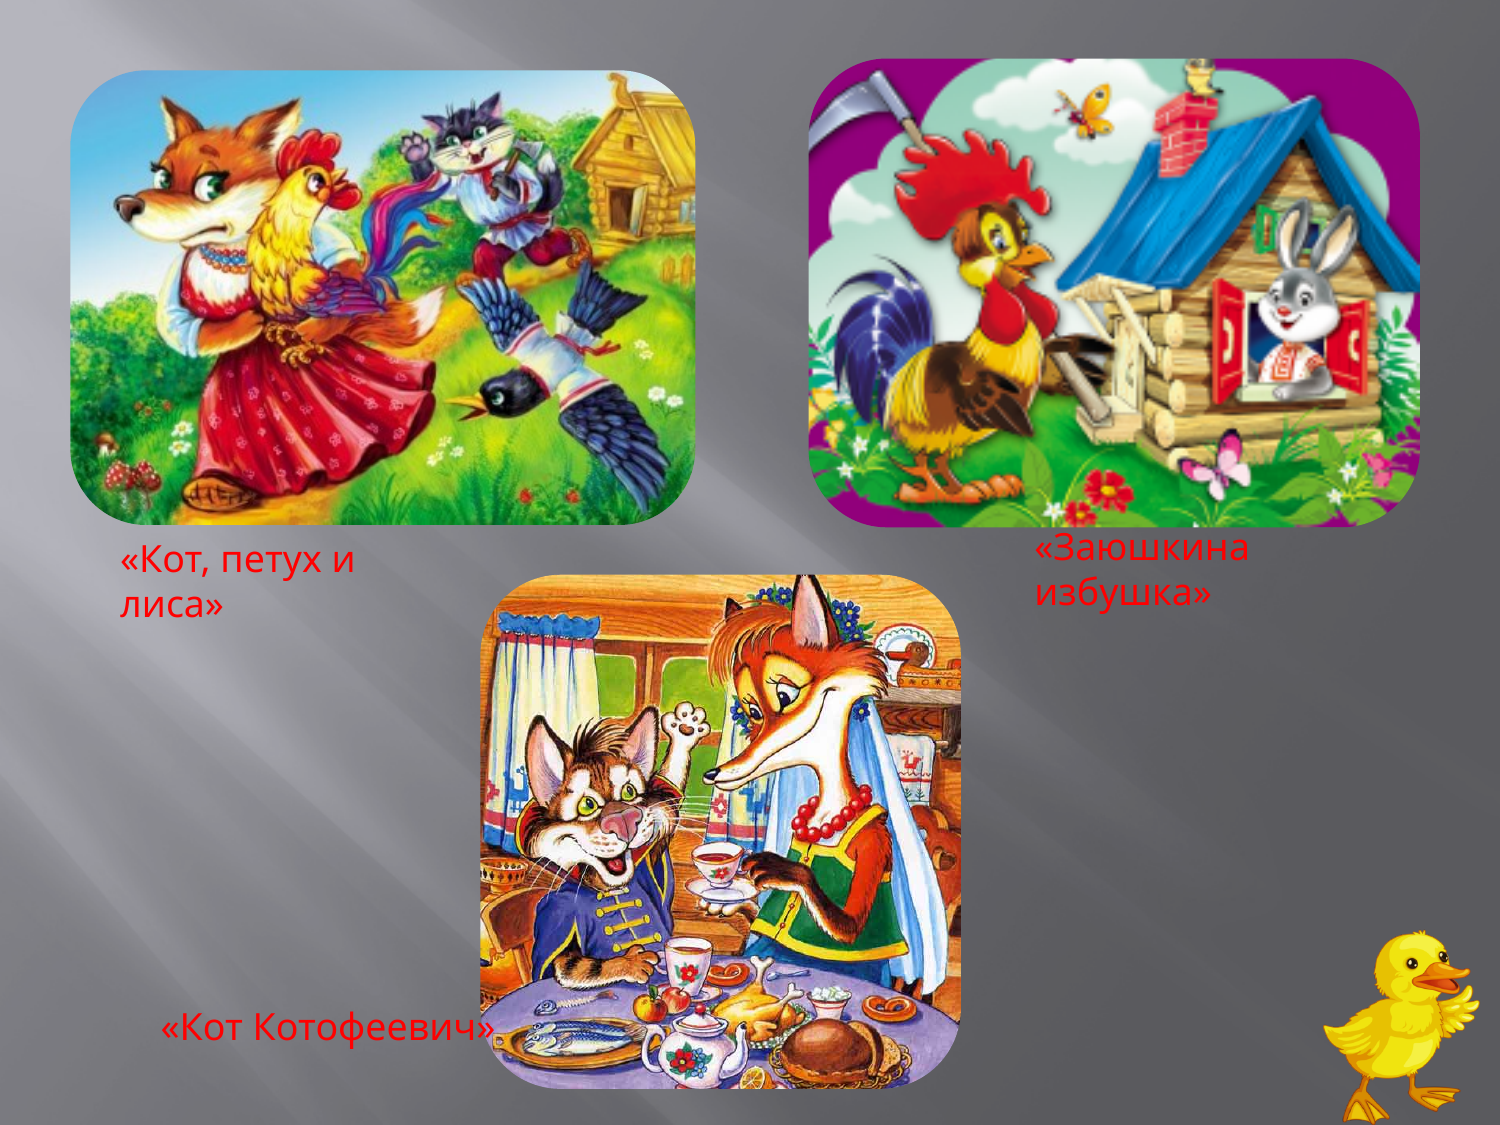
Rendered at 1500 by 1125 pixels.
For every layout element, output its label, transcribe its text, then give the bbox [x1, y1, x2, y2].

text_box «Кот Котофеевич» [145, 996, 480, 1056]
picture [70, 70, 696, 526]
text_box «Заюшкина избушка» [1019, 571, 1399, 621]
picture [480, 574, 962, 1090]
picture [808, 58, 1421, 528]
text_box «Кот, петух и лиса» [105, 566, 452, 633]
picture [1323, 902, 1500, 1125]
